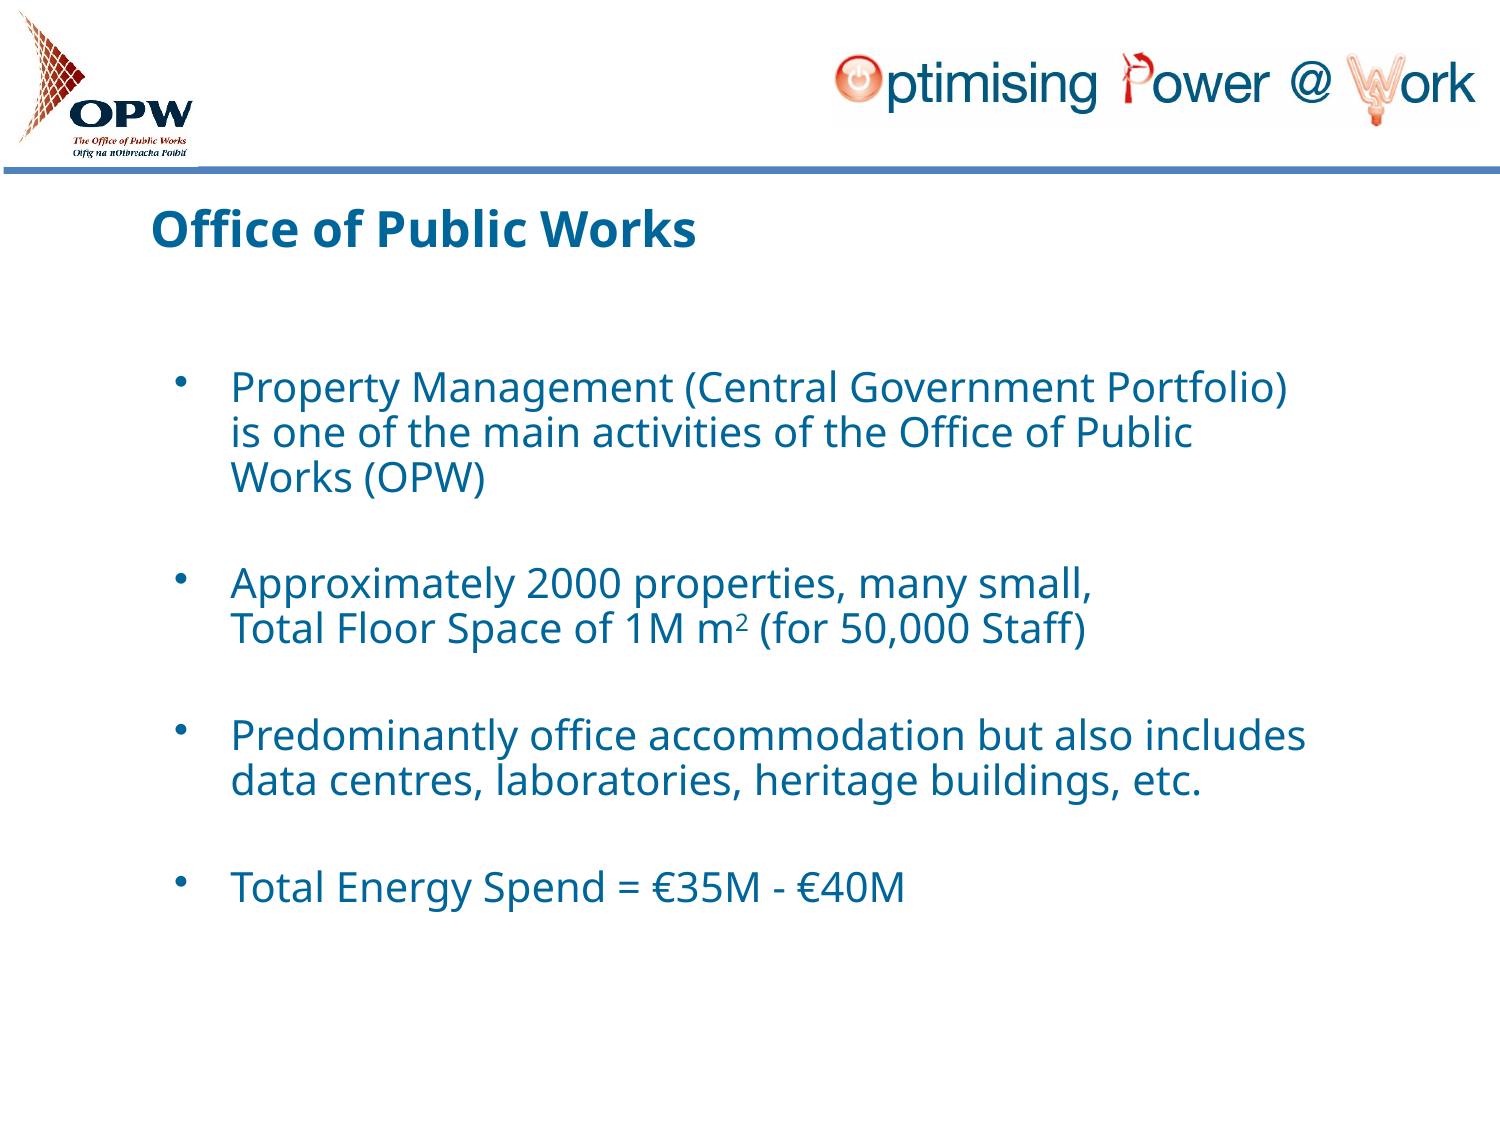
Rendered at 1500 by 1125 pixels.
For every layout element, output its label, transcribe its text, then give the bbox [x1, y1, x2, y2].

title Office of Public Works [135, 190, 739, 315]
picture [832, 45, 1483, 132]
list Property Management (Central Government Portfolio) is one of the main activities of the Office of Public Works (OPW) Approximately 2000 properties, many small, Total Floor Space of 1M m2 (for 50,000 Staff) Predominantly office accommodation but also includes data centres, laboratories, heritage buildings, etc. Total Energy Spend = €35M - €40M [159, 300, 1341, 981]
picture [3, 0, 198, 167]
